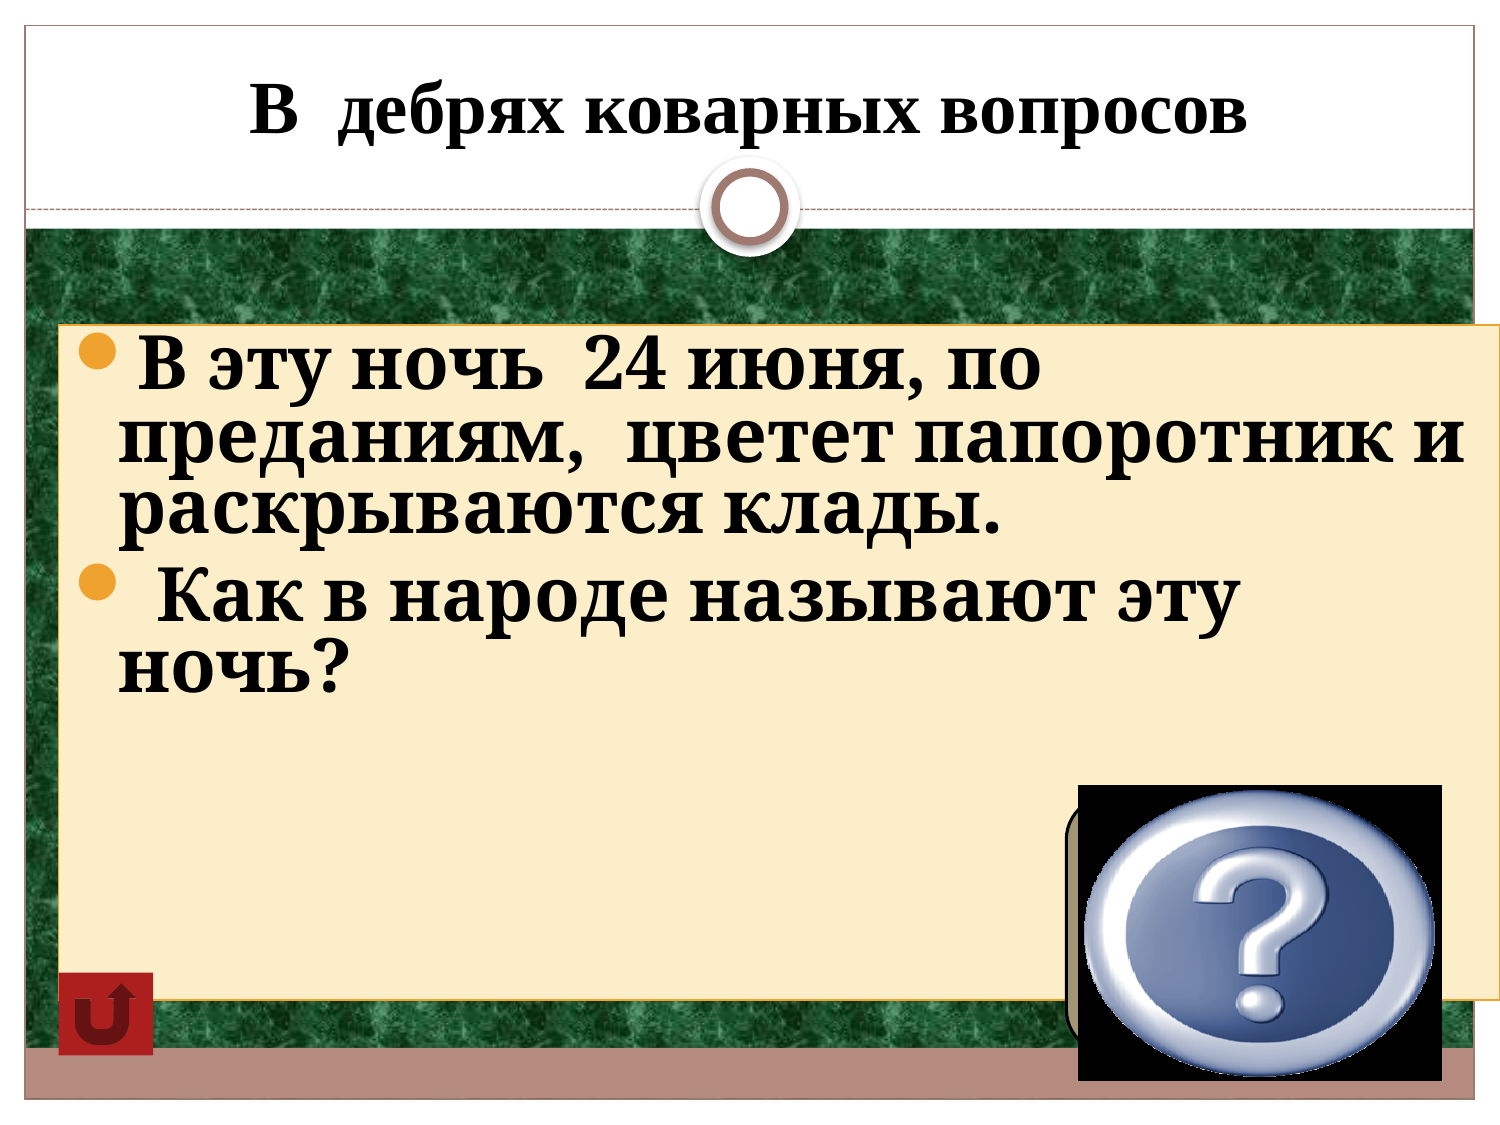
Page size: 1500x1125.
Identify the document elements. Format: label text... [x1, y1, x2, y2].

list В эту ночь 24 июня, по преданиям, цветет папоротник и раскрываются клады. Как в народе называют эту ночь? [58, 324, 1500, 1001]
text_box [58, 972, 154, 1056]
picture [154, 784, 1473, 1081]
title В дебрях коварных вопросов [49, 37, 1450, 247]
picture [26, 229, 1473, 1047]
text_box Ночь на Ивана Купалу [1064, 816, 1071, 1033]
